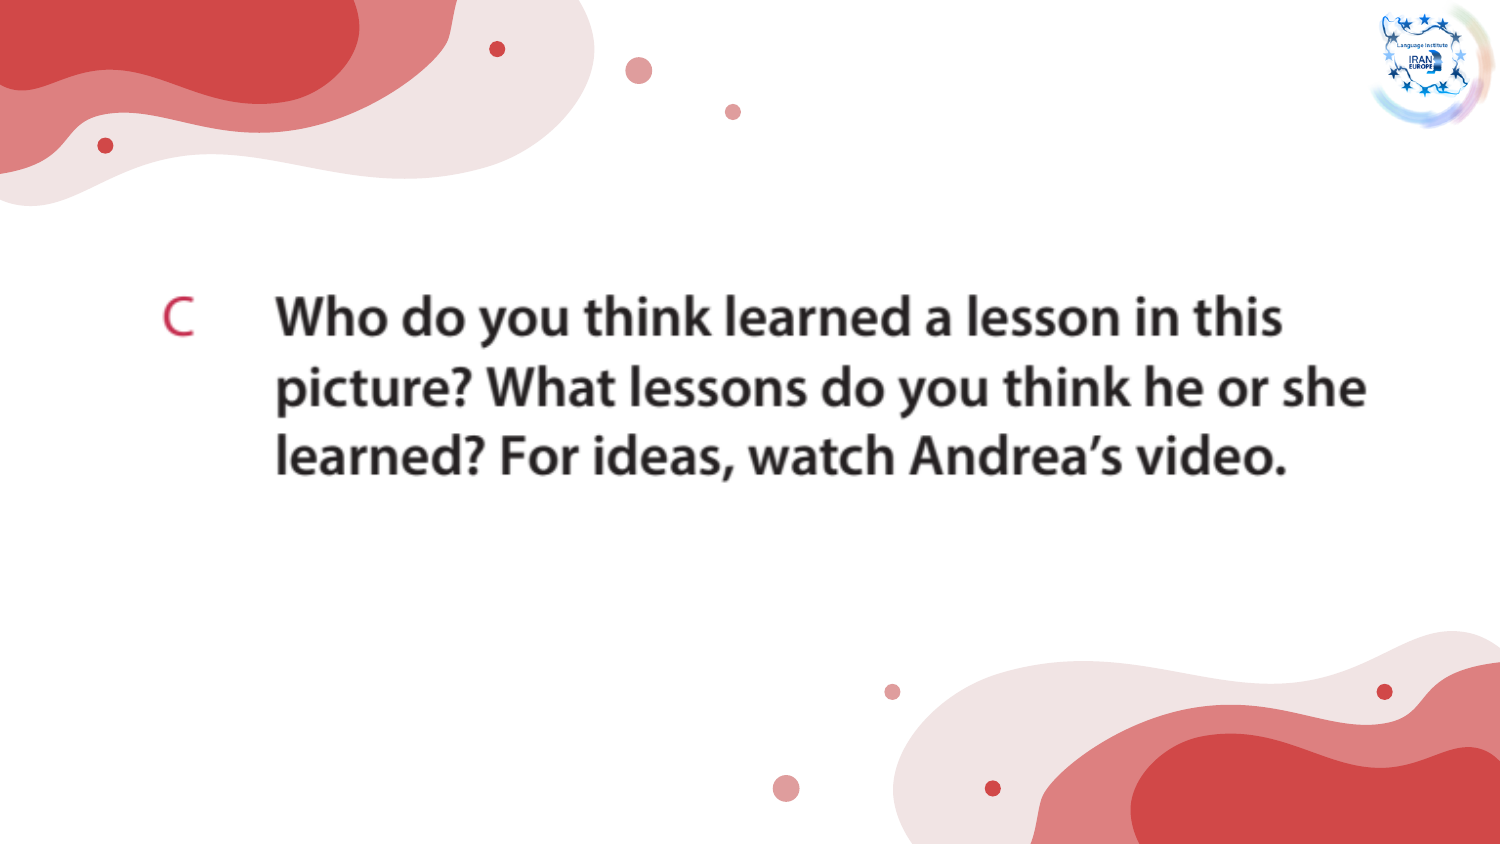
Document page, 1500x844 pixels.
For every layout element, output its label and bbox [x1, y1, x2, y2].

picture [1364, 0, 1500, 132]
picture [124, 254, 1384, 524]
